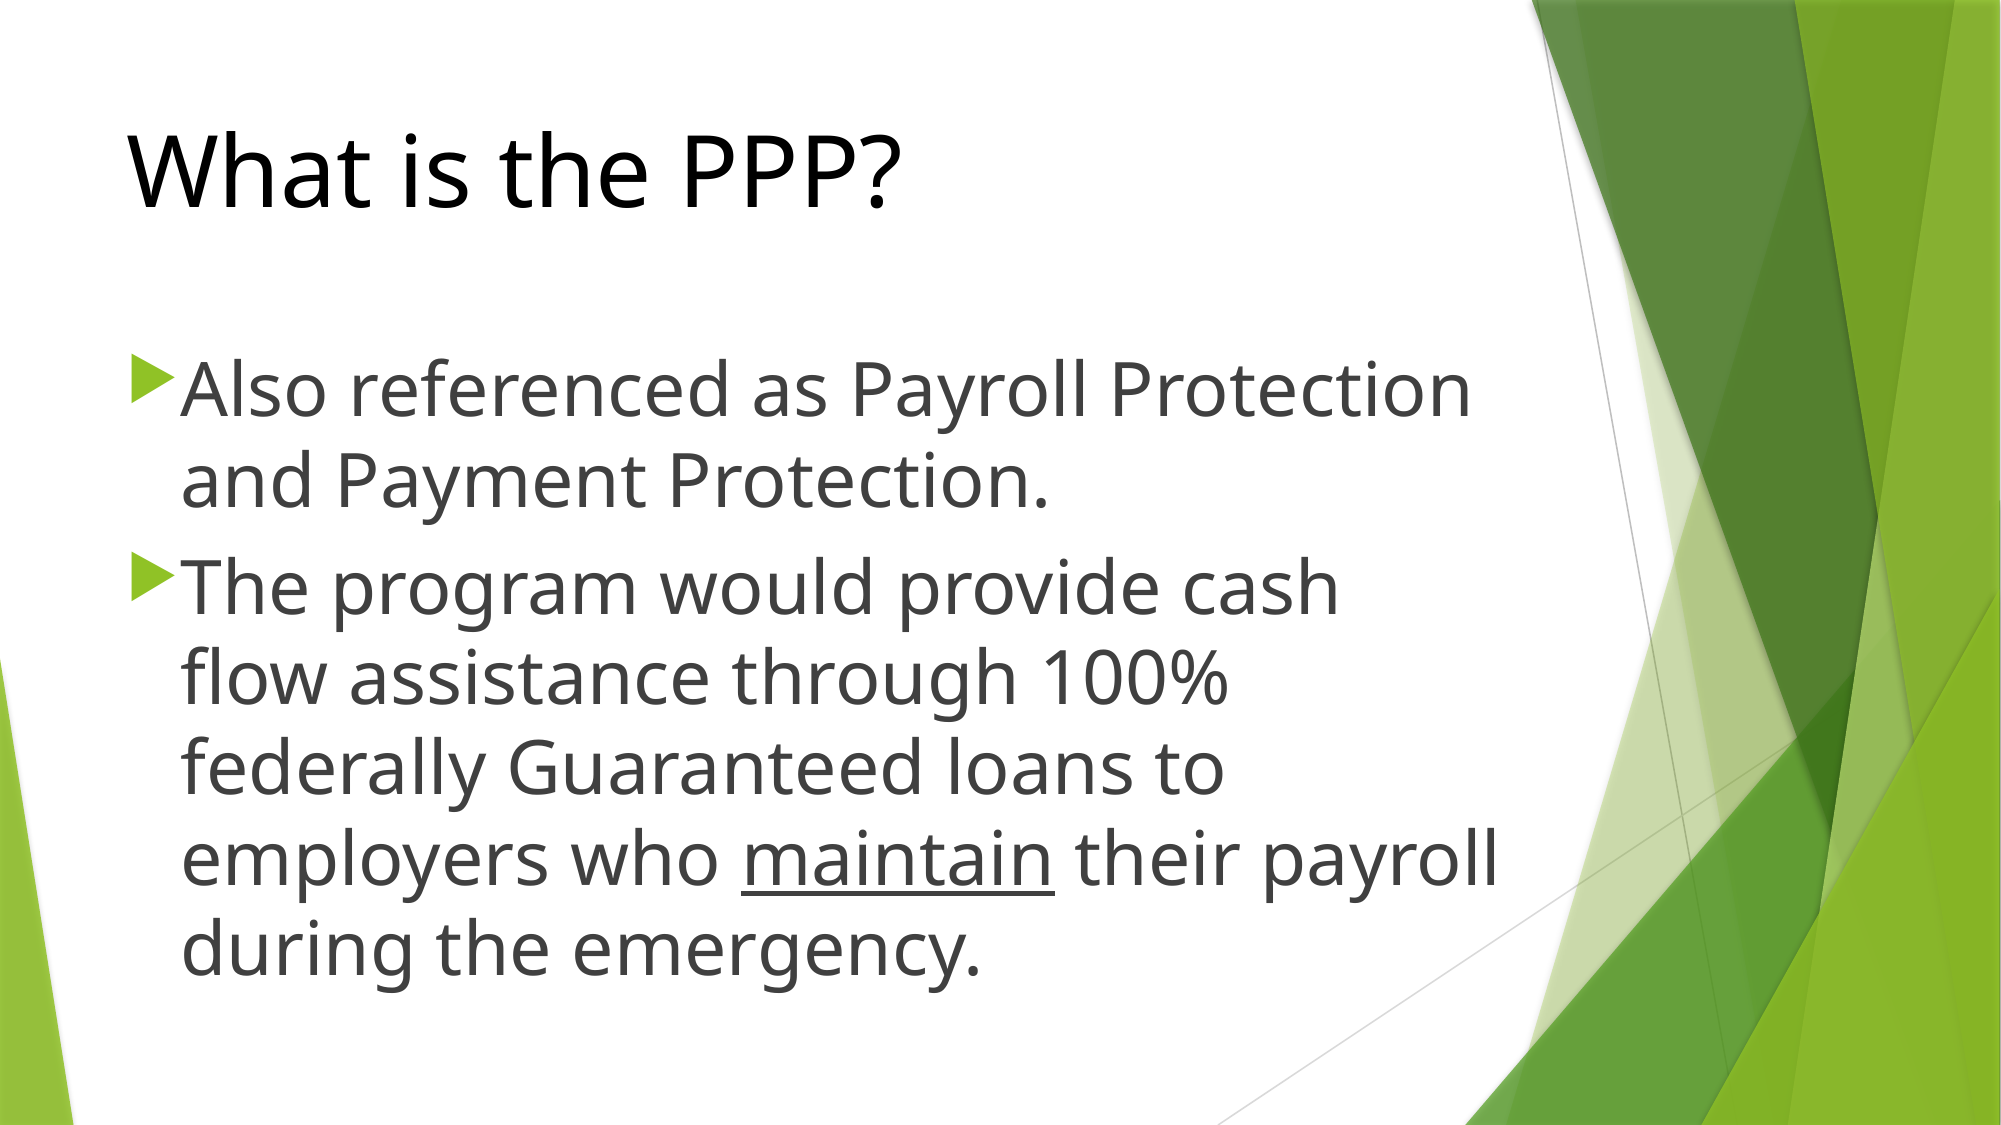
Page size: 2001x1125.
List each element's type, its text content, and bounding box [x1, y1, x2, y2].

title What is the PPP? [111, 99, 1590, 317]
list Also referenced as Payroll Protection and Payment Protection. The program would provide cash flow assistance through 100% federally Guaranteed loans to employers who maintain their payroll during the emergency. [111, 334, 1522, 1007]
